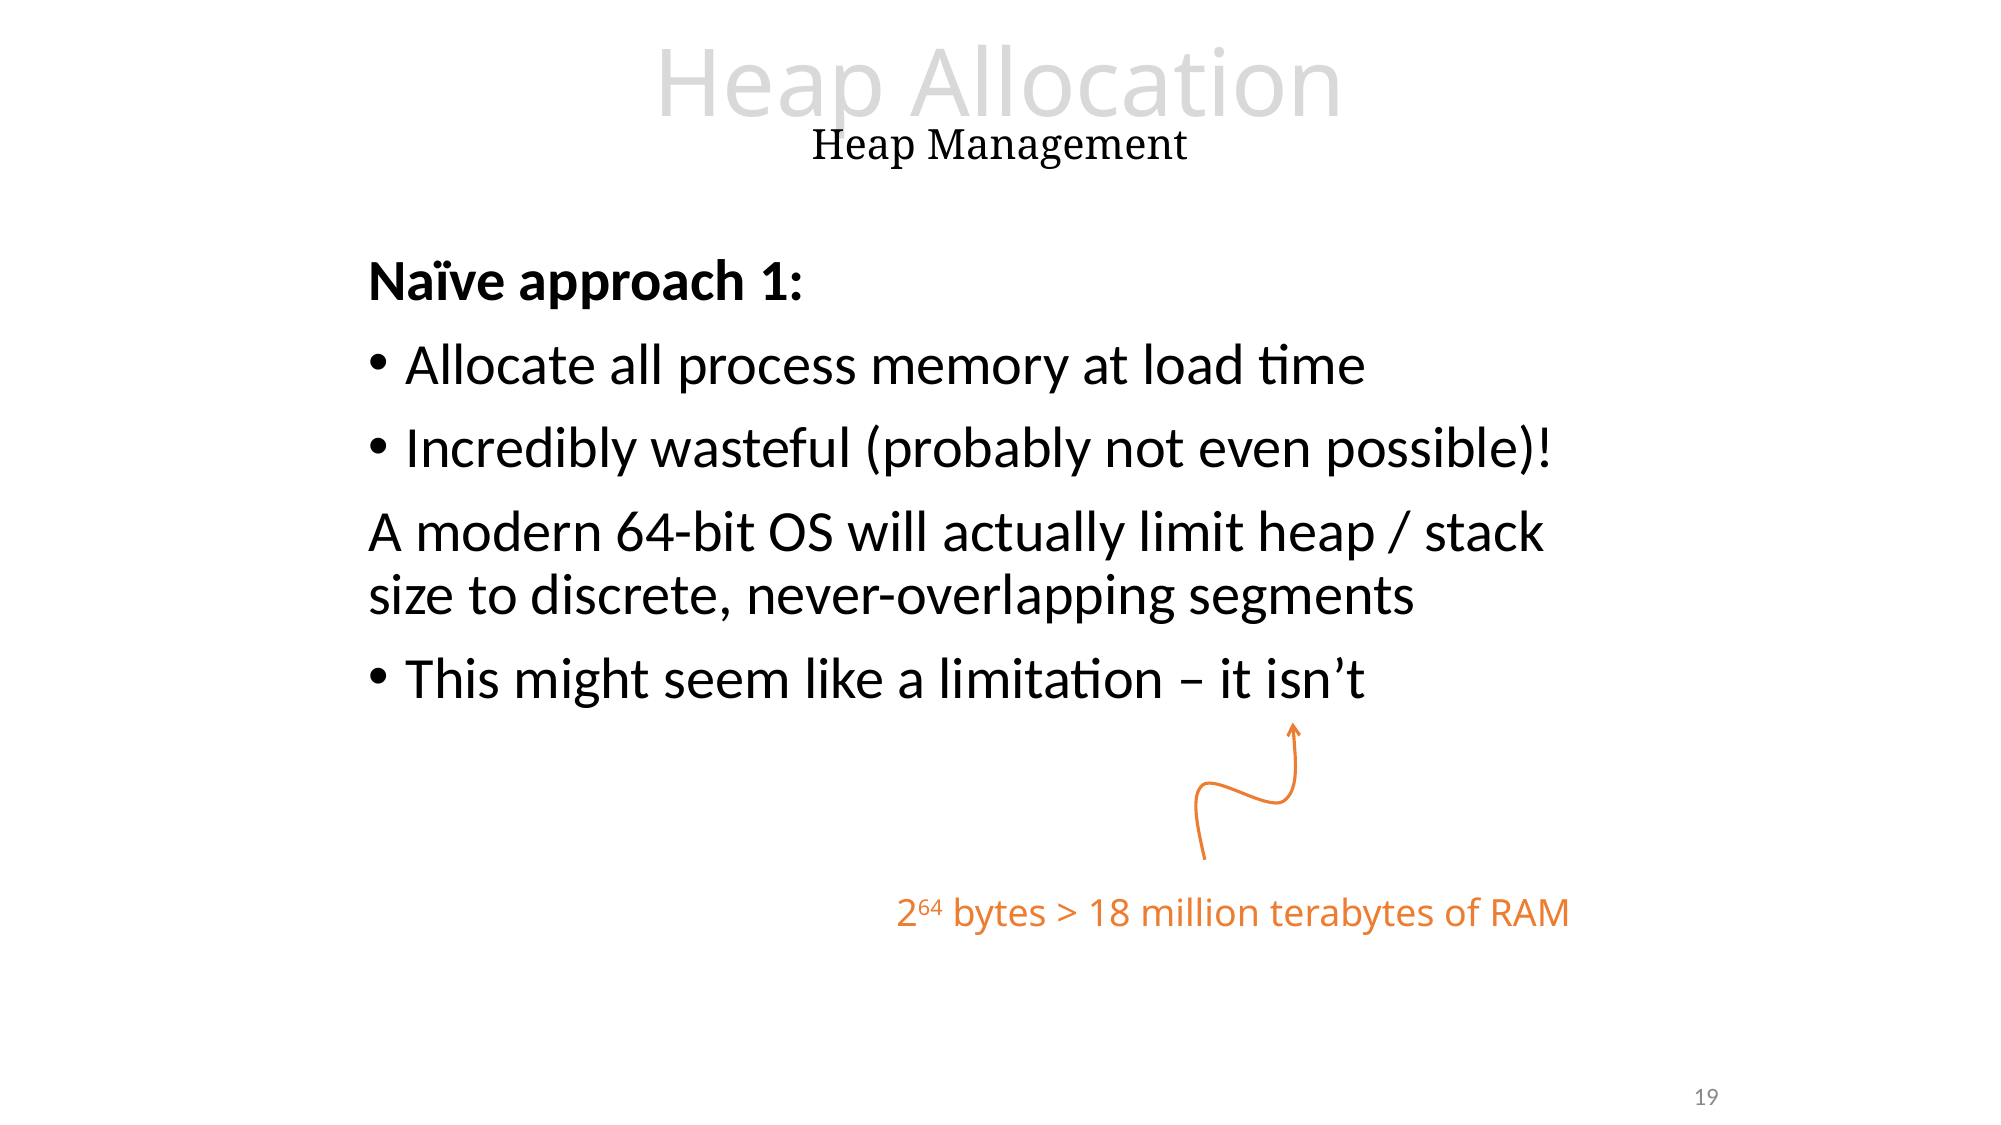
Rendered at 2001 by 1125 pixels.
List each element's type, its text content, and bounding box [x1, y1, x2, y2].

title Heap Allocation Heap Management [353, 1, 1647, 219]
list Naïve approach 1: Allocate all process memory at load time Incredibly wasteful (probably not even possible)! A modern 64-bit OS will actually limit heap / stack size to discrete, never-overlapping segments This might seem like a limitation – it isn’t [353, 242, 1647, 957]
slide_number 19 [1396, 1065, 1734, 1125]
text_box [846, 722, 1623, 943]
